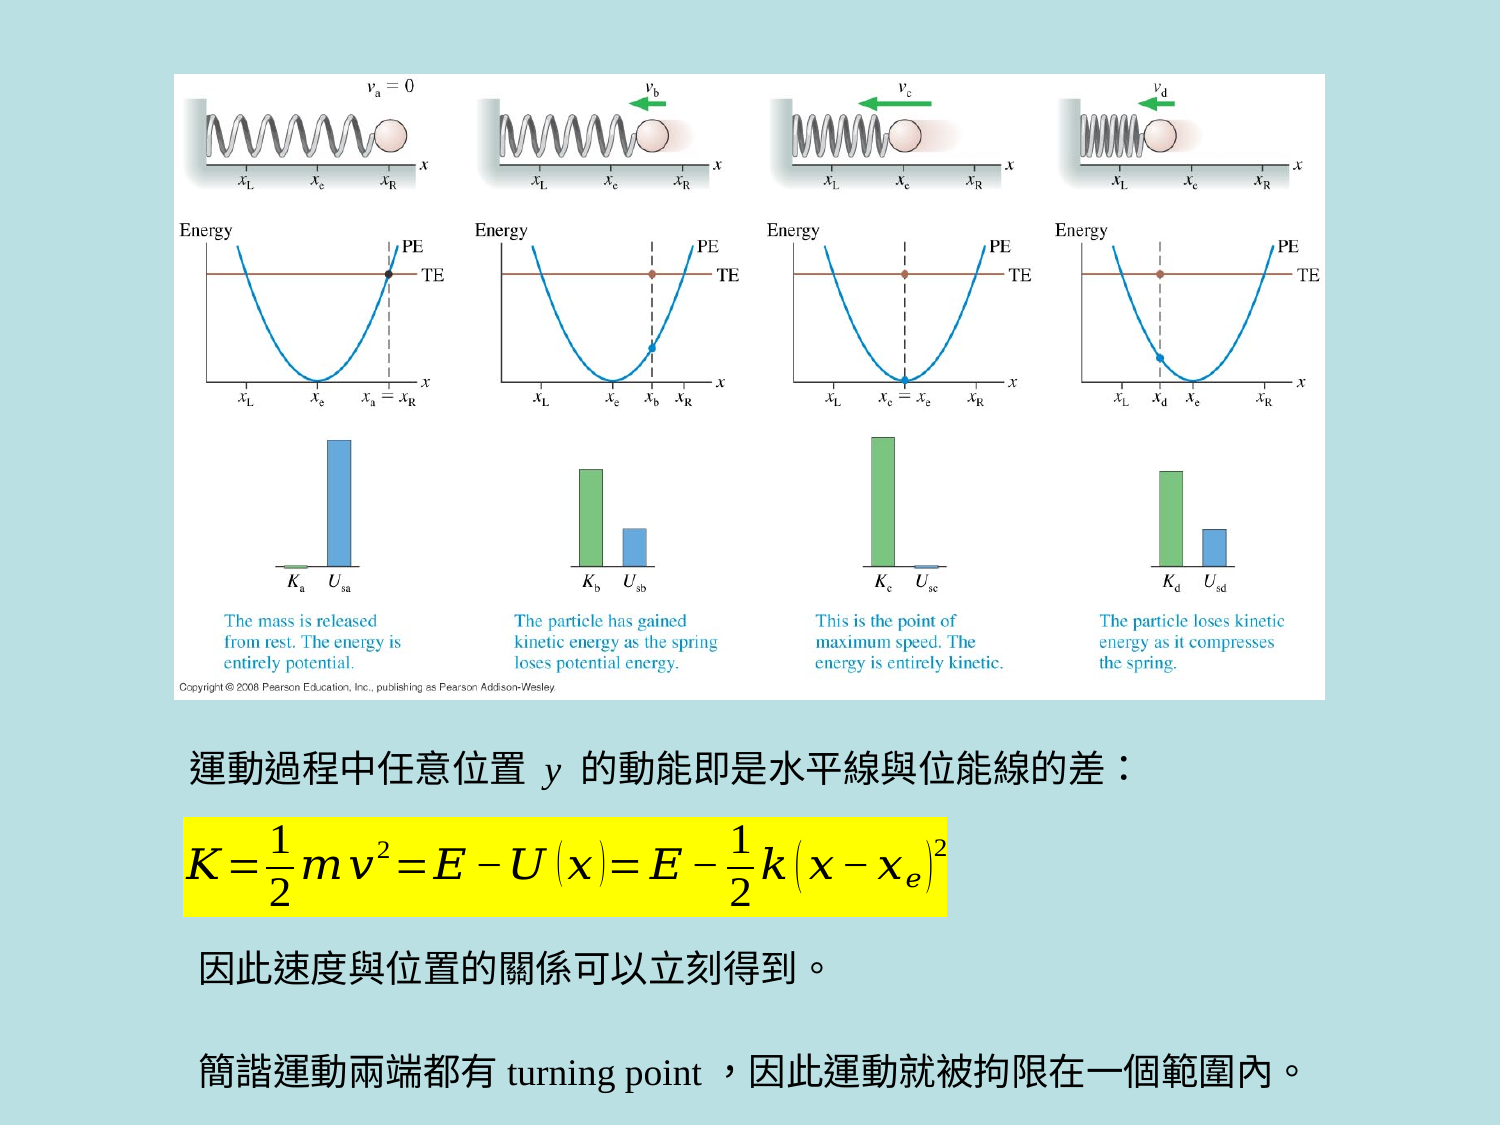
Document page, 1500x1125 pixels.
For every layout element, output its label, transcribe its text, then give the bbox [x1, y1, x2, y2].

picture [174, 74, 1326, 700]
text_box 簡諧運動兩端都有turning point，因此運動就被拘限在一個範圍內。 [183, 1040, 1334, 1101]
text_box 因此速度與位置的關係可以立刻得到。 [183, 937, 859, 998]
